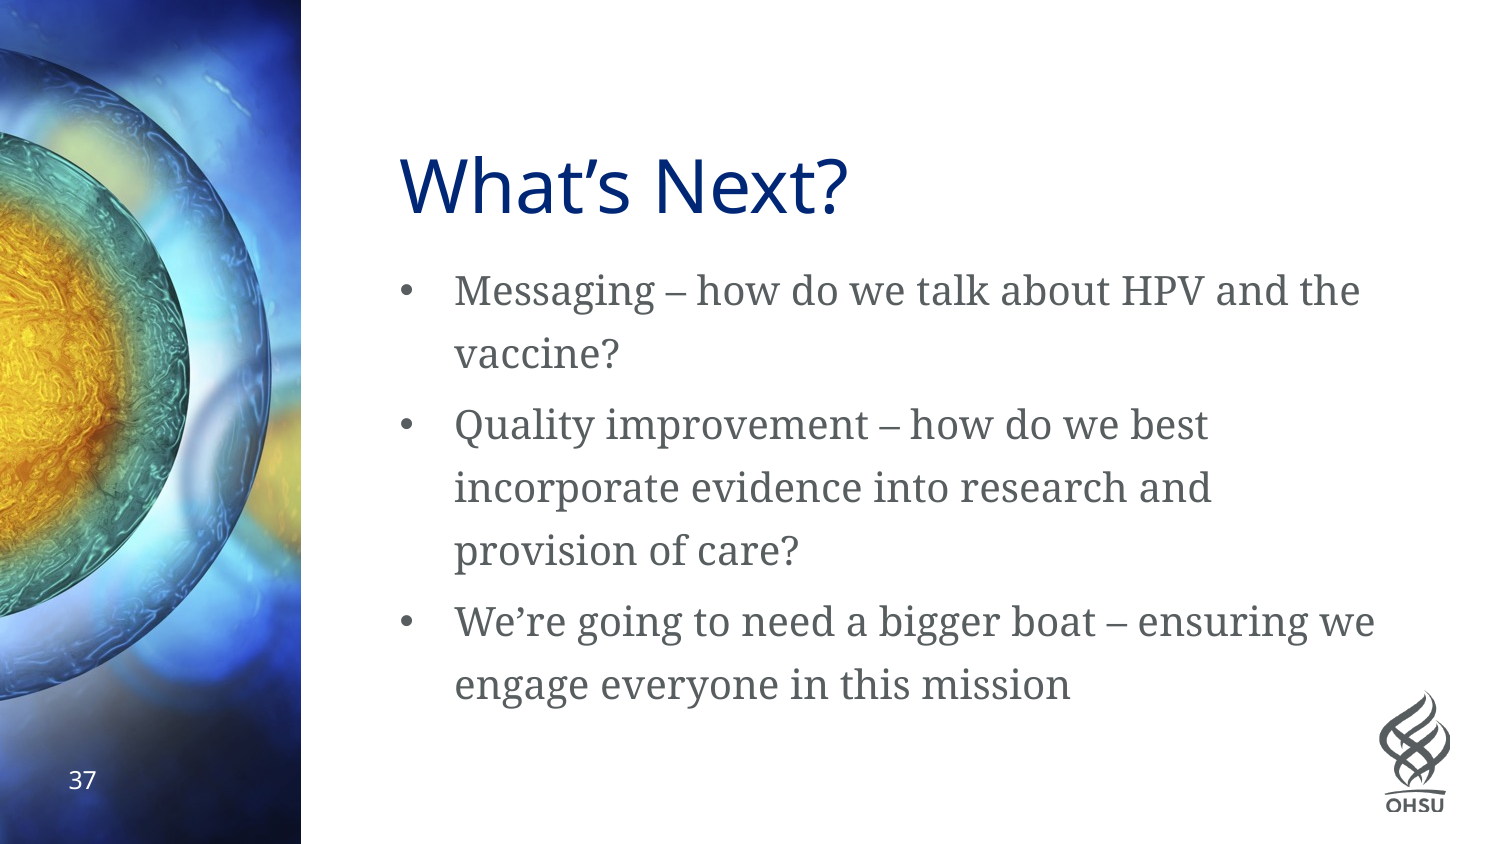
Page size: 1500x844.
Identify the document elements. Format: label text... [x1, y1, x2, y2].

list Messaging – how do we talk about HPV and the vaccine? Quality improvement – how do we best incorporate evidence into research and provision of care? We’re going to need a bigger boat – ensuring we engage everyone in this mission [384, 243, 1418, 720]
title What’s Next? [384, 137, 1418, 230]
picture [0, 0, 302, 844]
